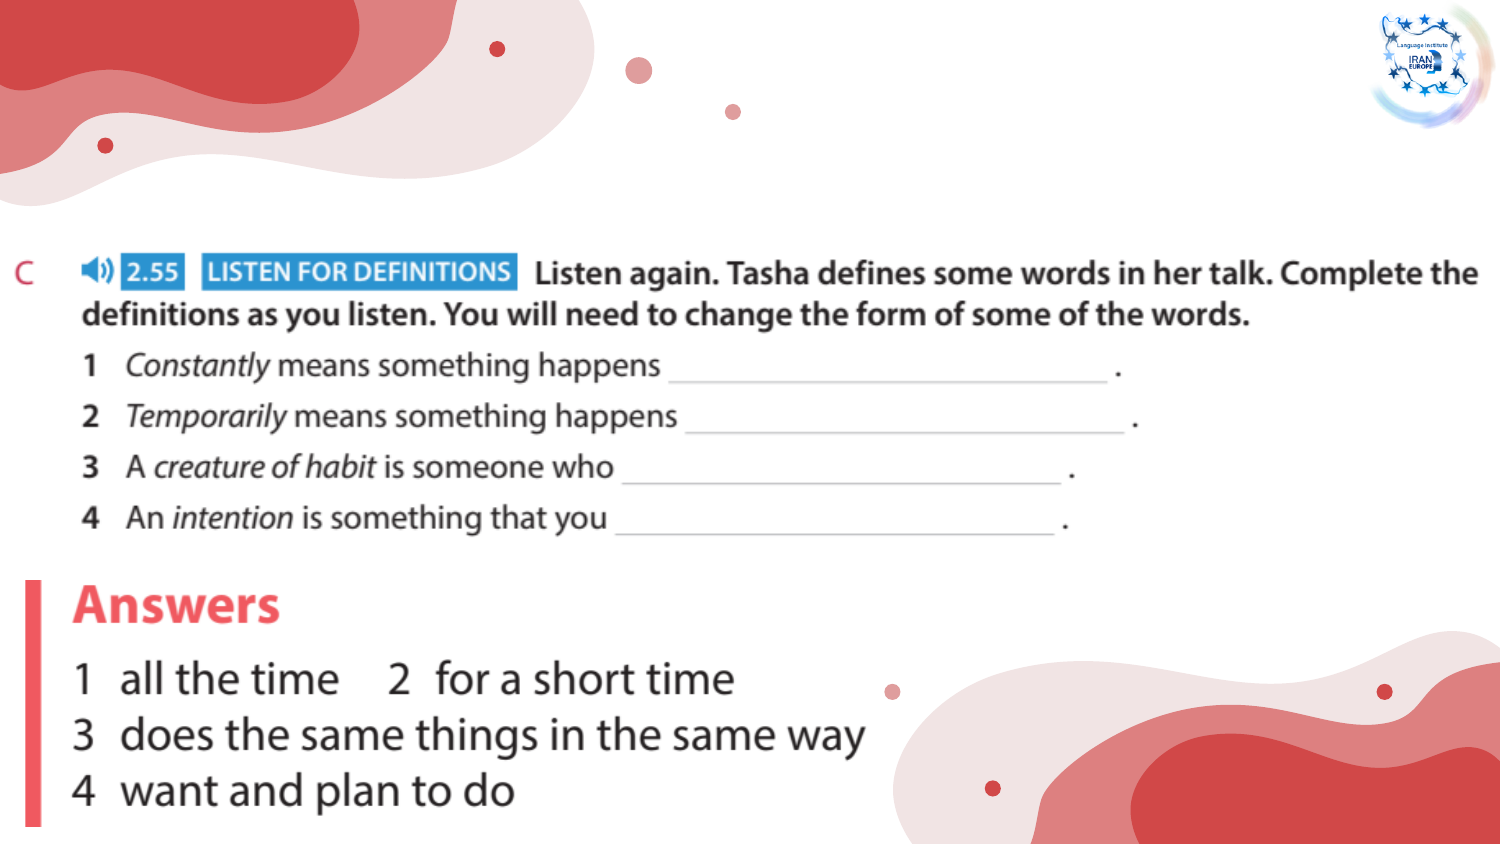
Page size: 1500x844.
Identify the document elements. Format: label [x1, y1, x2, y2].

picture [1364, 0, 1500, 132]
picture [0, 236, 1500, 547]
picture [25, 580, 869, 827]
